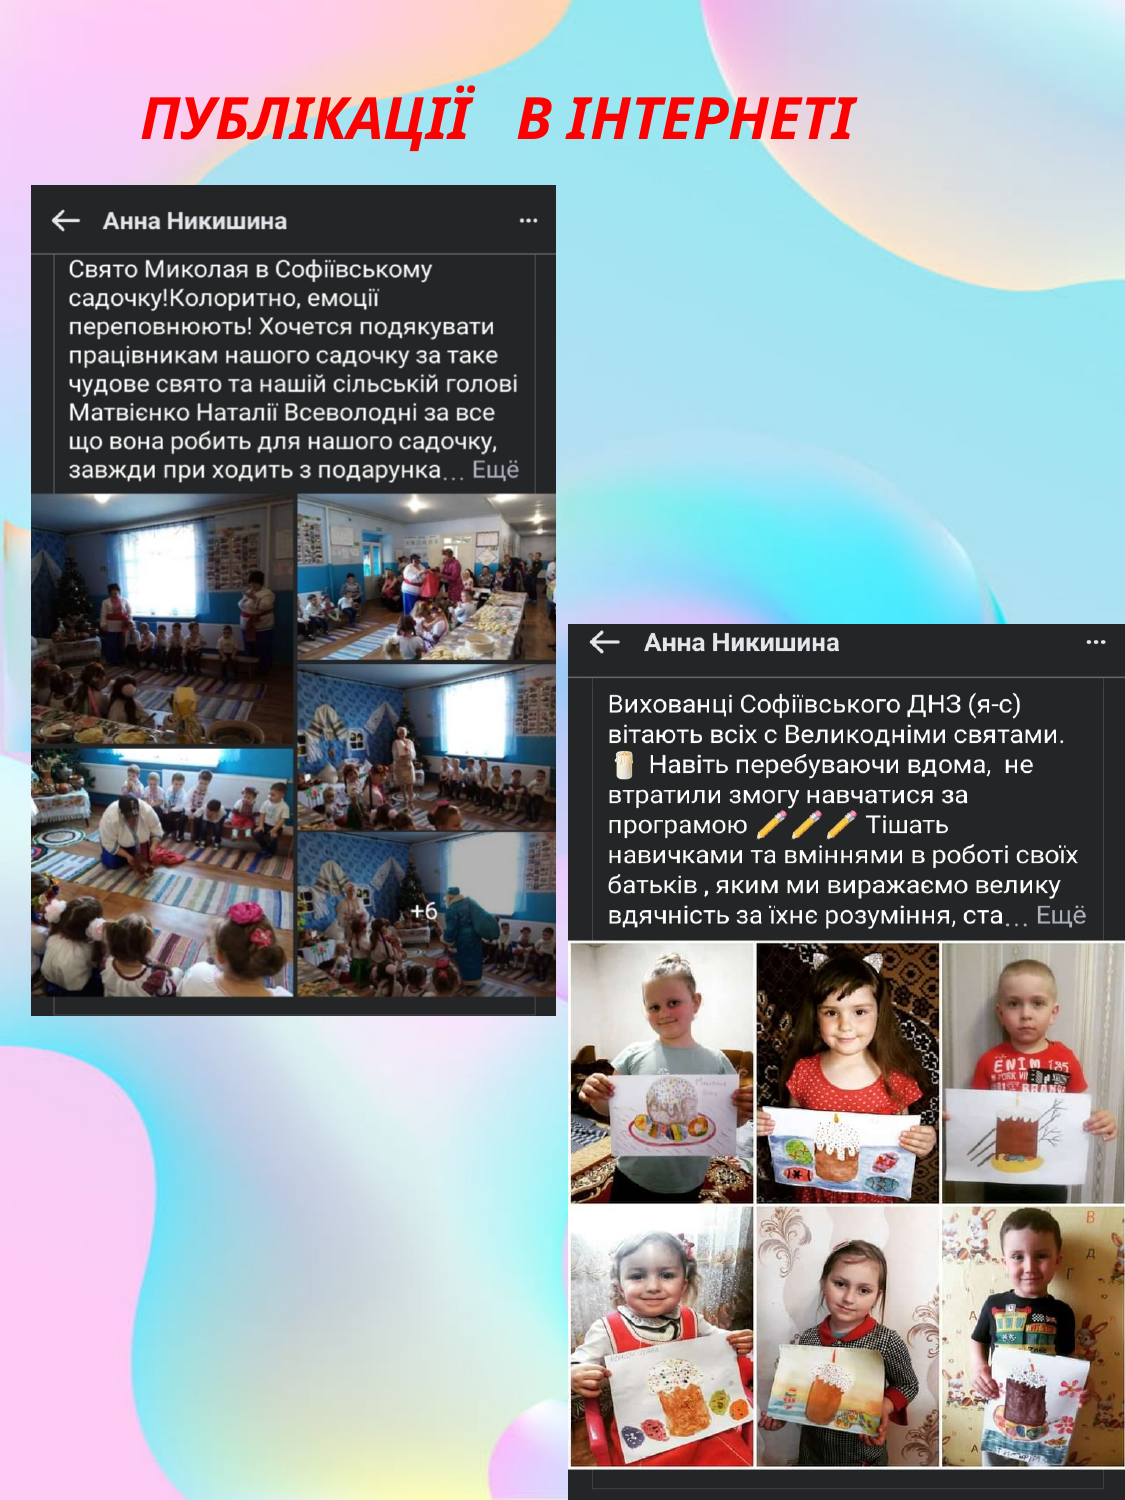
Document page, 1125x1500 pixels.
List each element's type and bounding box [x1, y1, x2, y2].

list [0, 0, 1125, 1500]
picture [31, 185, 556, 1016]
picture [568, 624, 1125, 1500]
